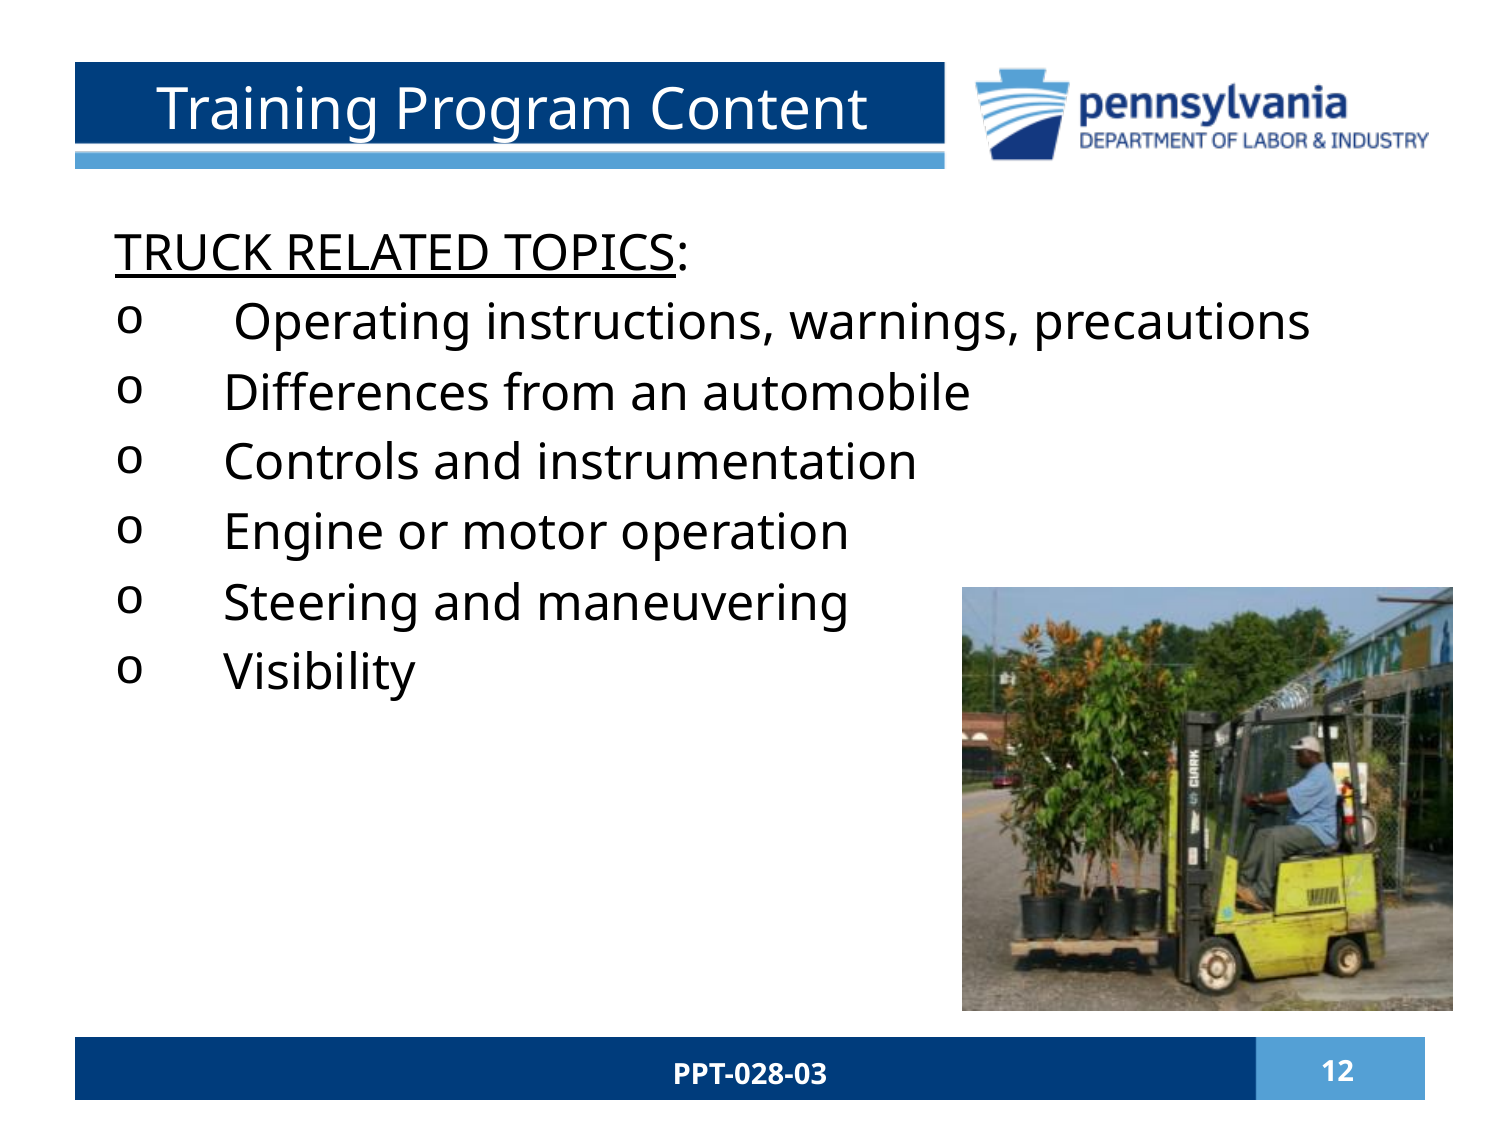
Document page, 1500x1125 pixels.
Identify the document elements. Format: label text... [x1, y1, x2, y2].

picture [962, 587, 1454, 1012]
title Training Program Content [75, 62, 950, 150]
subtitle TRUCK RELATED TOPICS: Operating instructions, warnings, precautions Differences from an automobile Controls and instrumentation Engine or motor operation Steering and maneuvering Visibility [99, 212, 1400, 1000]
slide_number 12 [1250, 1042, 1425, 1103]
picture [75, 1037, 1425, 1100]
picture [75, 62, 1429, 169]
footer PPT-028-03 [512, 1042, 988, 1103]
